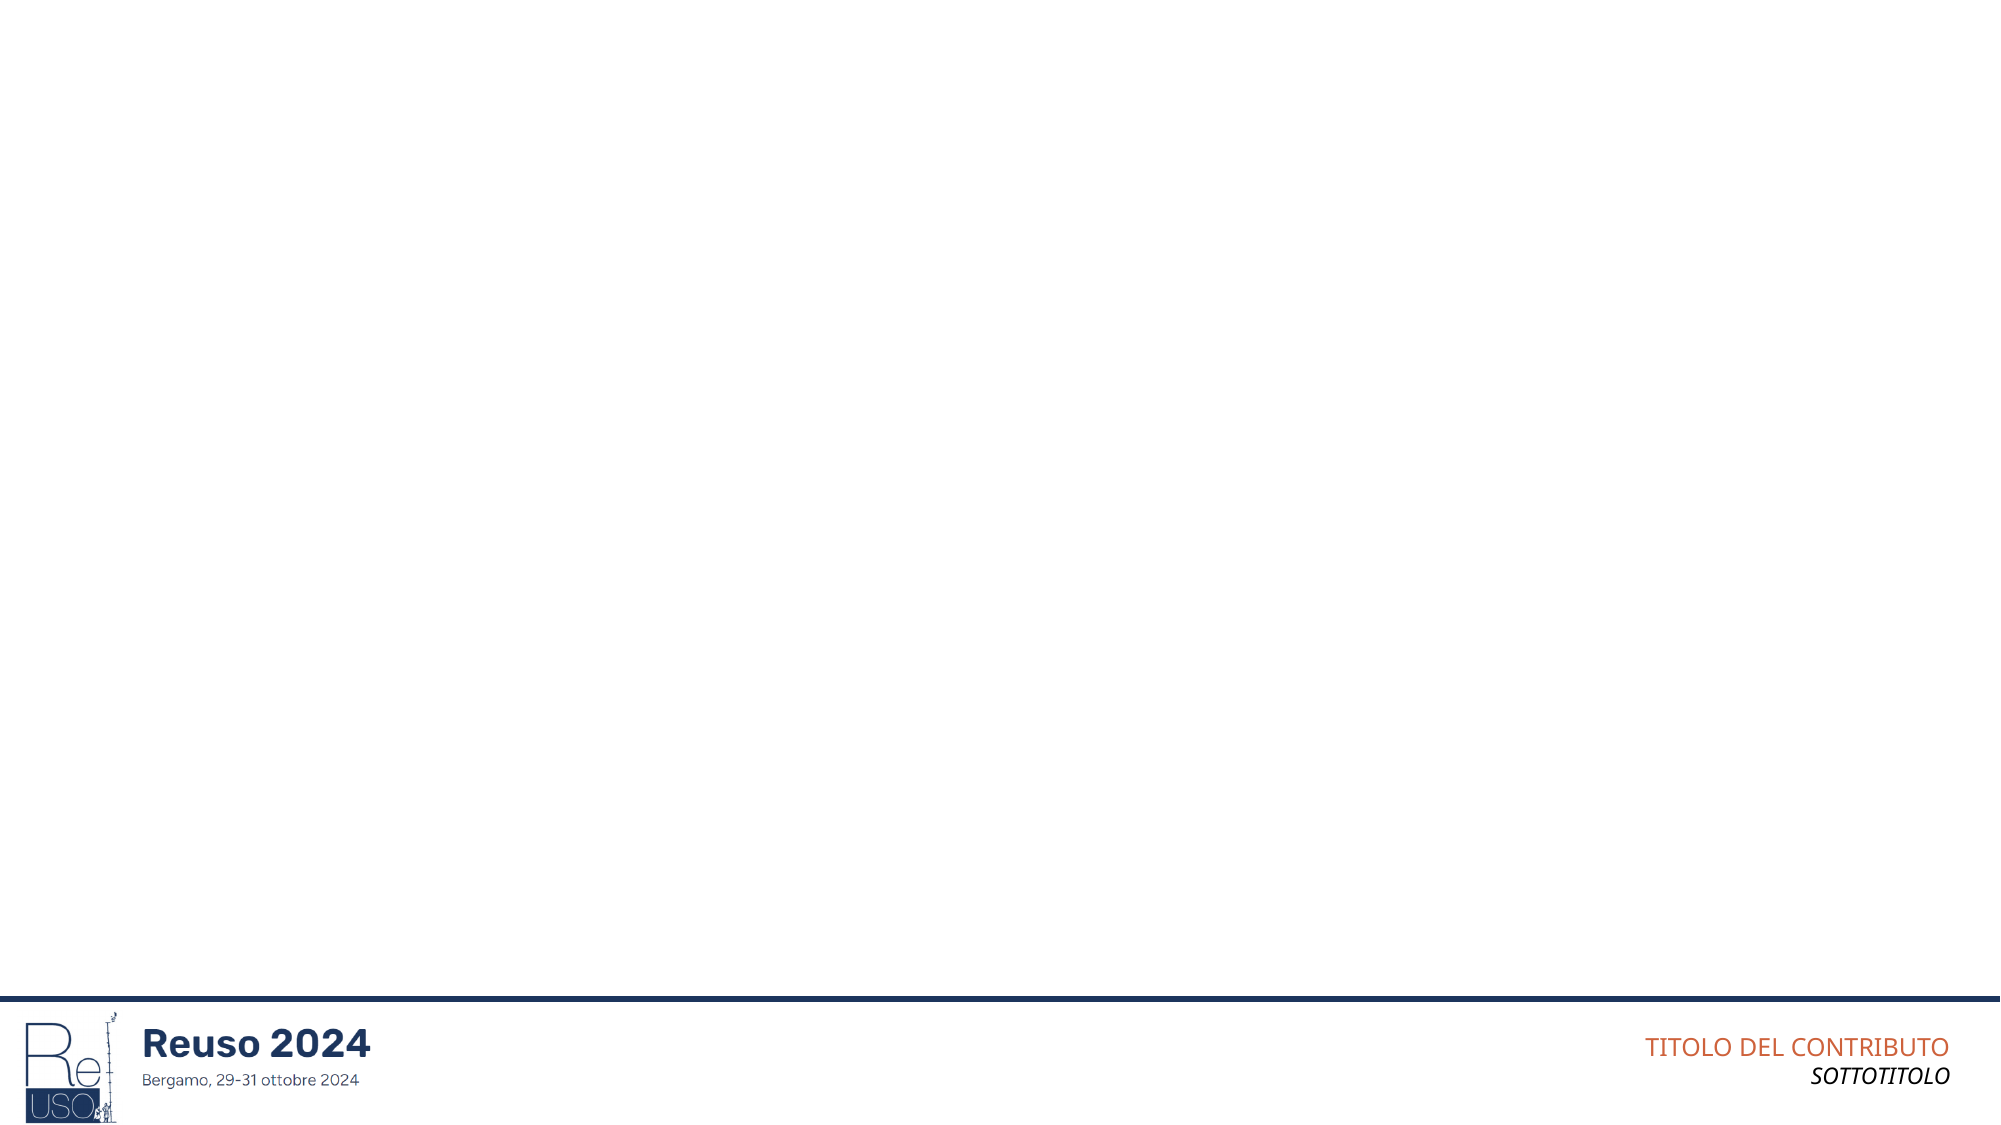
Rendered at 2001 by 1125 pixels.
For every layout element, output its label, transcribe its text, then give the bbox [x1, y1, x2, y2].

picture [16, 1010, 382, 1125]
text_box TITOLO DEL CONTRIBUTO SOTTOTITOLO [484, 1024, 1966, 1124]
